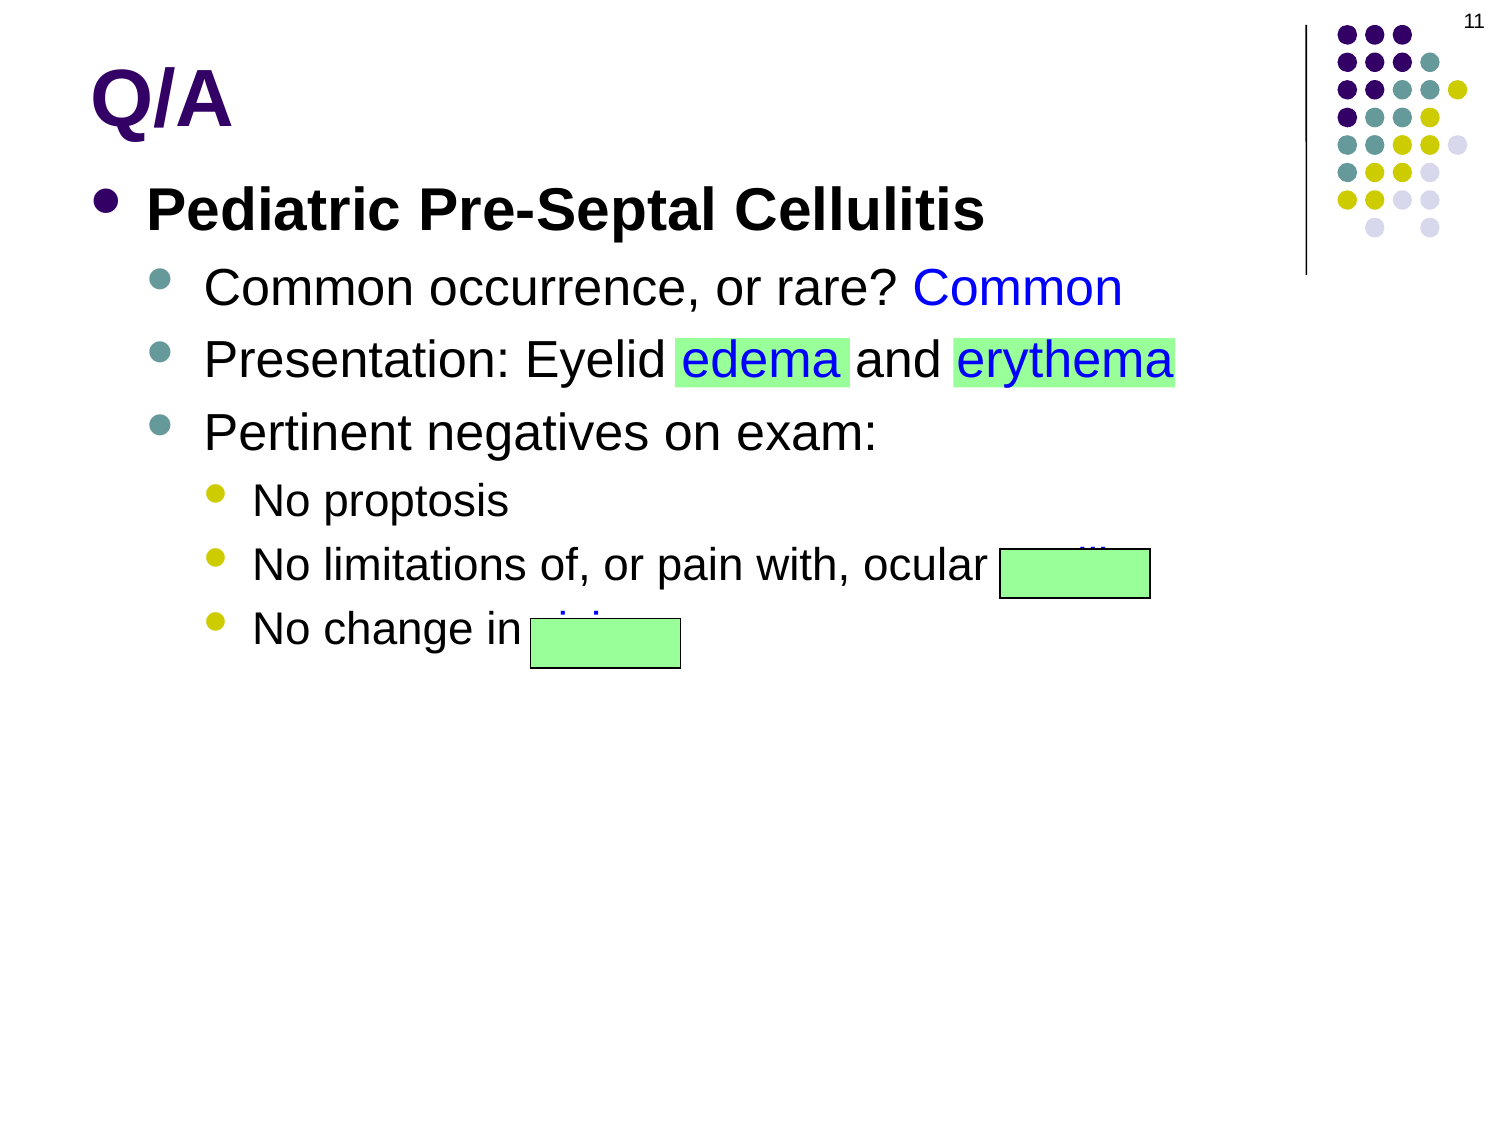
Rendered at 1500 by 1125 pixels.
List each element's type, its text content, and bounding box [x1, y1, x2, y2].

text_box [999, 548, 1150, 599]
text_box [530, 618, 681, 668]
title Q/A [75, 20, 1313, 150]
list Pediatric Pre-Septal Cellulitis Common occurrence, or rare? Common Presentation: Eyelid edema and erythema Pertinent negatives on exam: No proptosis No limitations of, or pain with, ocular motility No change in vision [75, 162, 1475, 1063]
slide_number 11 [1149, 0, 1500, 75]
